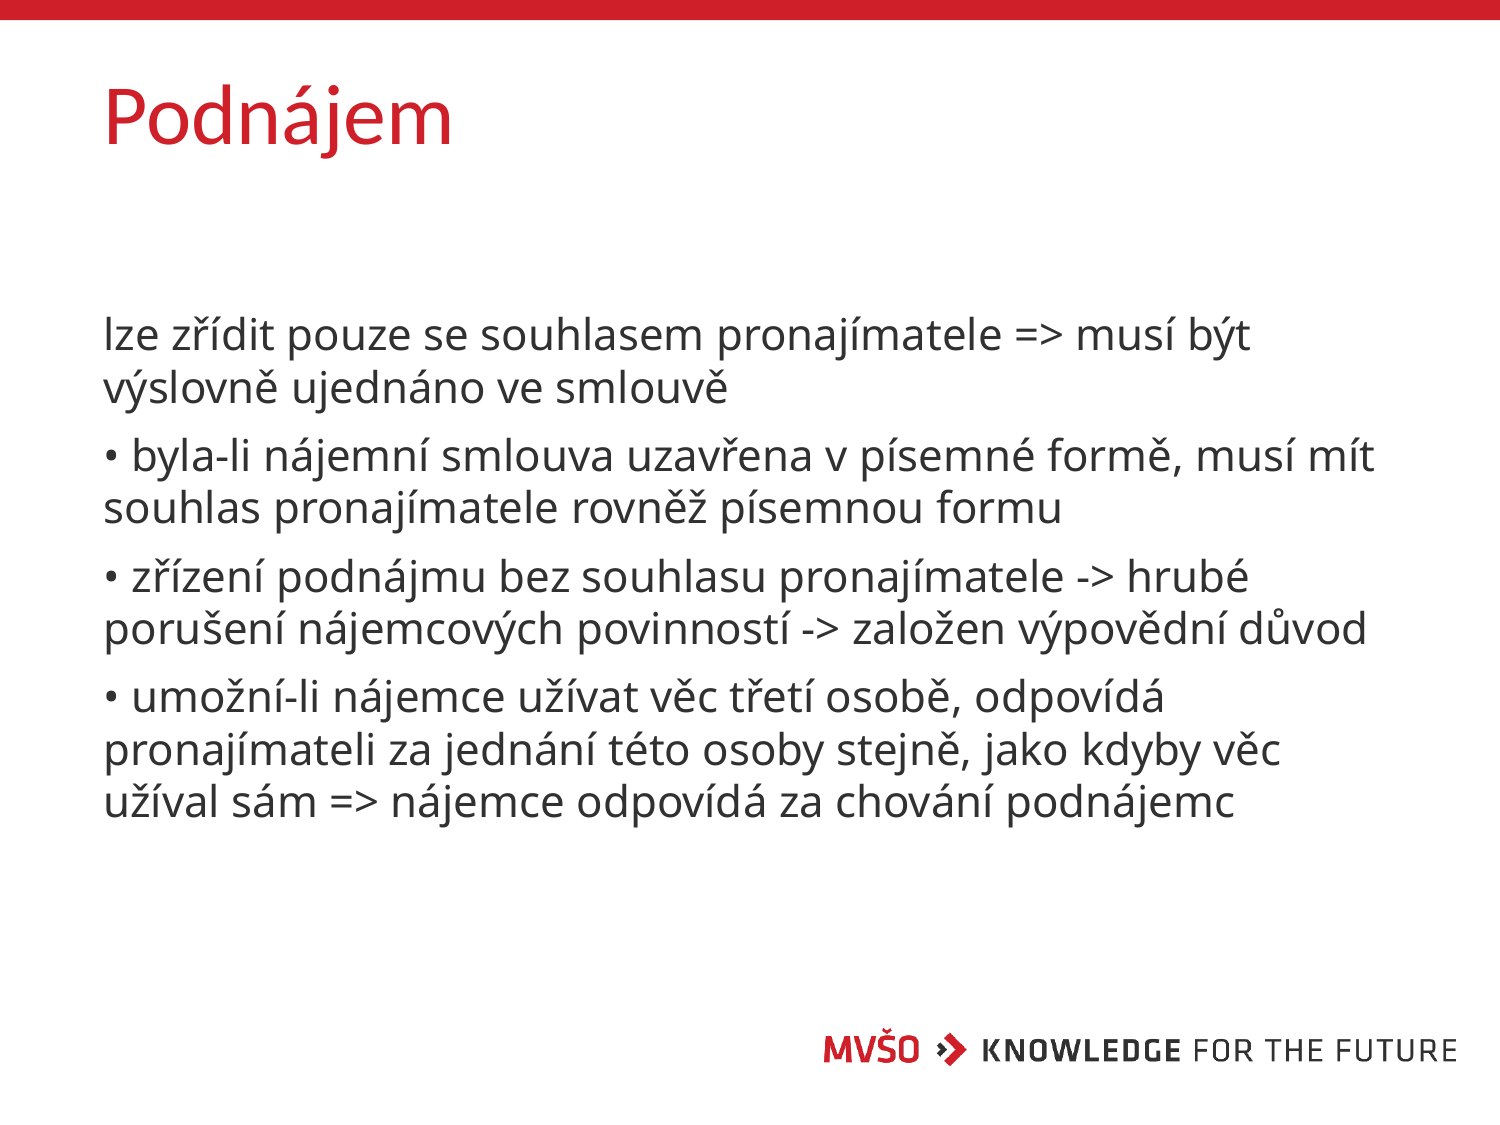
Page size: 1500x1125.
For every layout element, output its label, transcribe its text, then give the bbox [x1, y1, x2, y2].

picture [824, 1028, 1456, 1066]
title Podnájem [88, 59, 1412, 278]
list lze zřídit pouze se souhlasem pronajímatele => musí být výslovně ujednáno ve smlouvě • byla-li nájemní smlouva uzavřena v písemné formě, musí mít souhlas pronajímatele rovněž písemnou formu • zřízení podnájmu bez souhlasu pronajímatele -> hrubé porušení nájemcových povinností -> založen výpovědní důvod • umožní-li nájemce užívat věc třetí osobě, odpovídá pronajímateli za jednání této osoby stejně, jako kdyby věc užíval sám => nájemce odpovídá za chování podnájemc [88, 299, 1412, 969]
